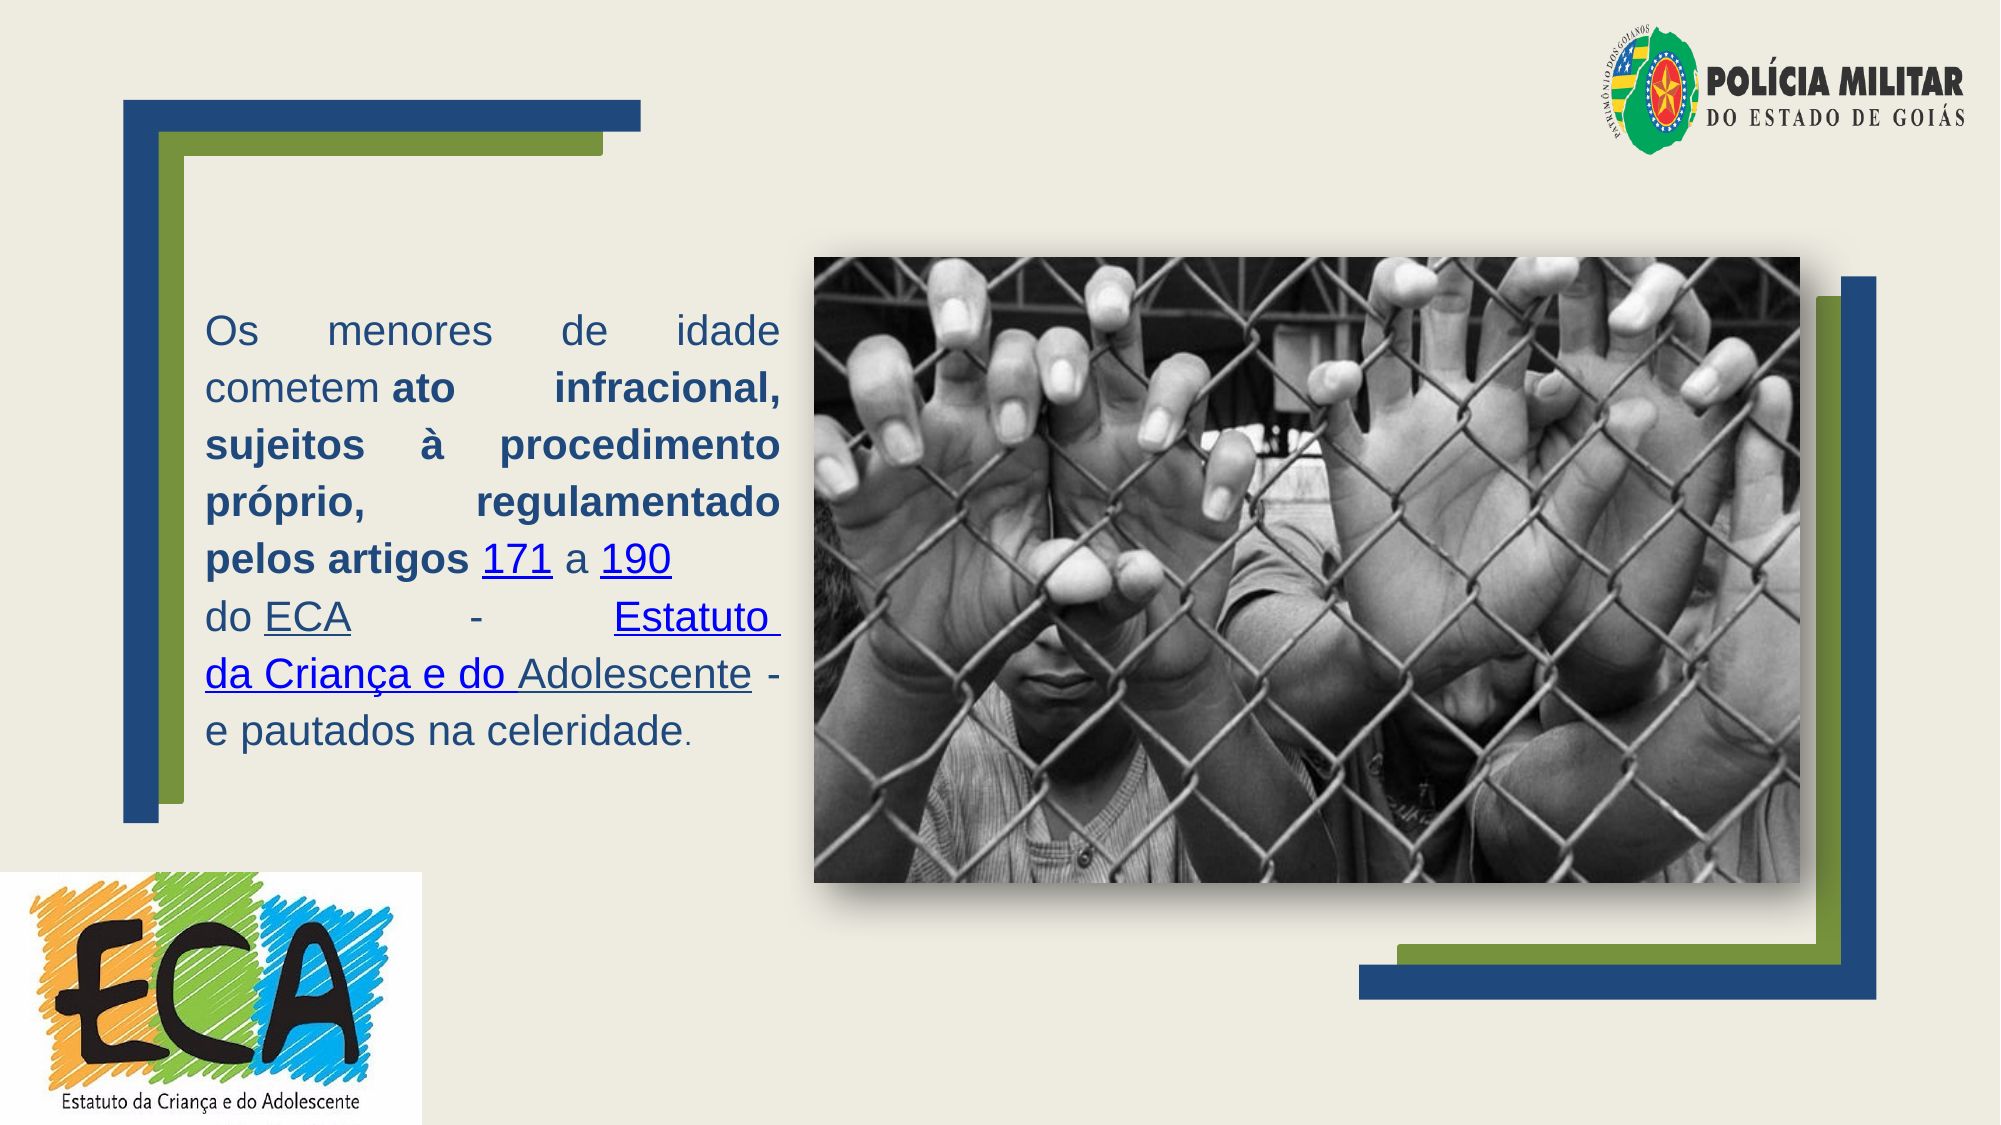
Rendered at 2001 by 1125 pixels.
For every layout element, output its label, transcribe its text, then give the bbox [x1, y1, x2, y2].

subtitle Os menores de idade cometem ato infracional, sujeitos à procedimento próprio, regulamentado pelos artigos 171 a 190 do ECA - Estatuto da Criança e do Adolescente - e pautados na celeridade. [190, 289, 797, 807]
picture [814, 257, 1800, 883]
picture [0, 872, 422, 1125]
picture [1601, 24, 1964, 155]
